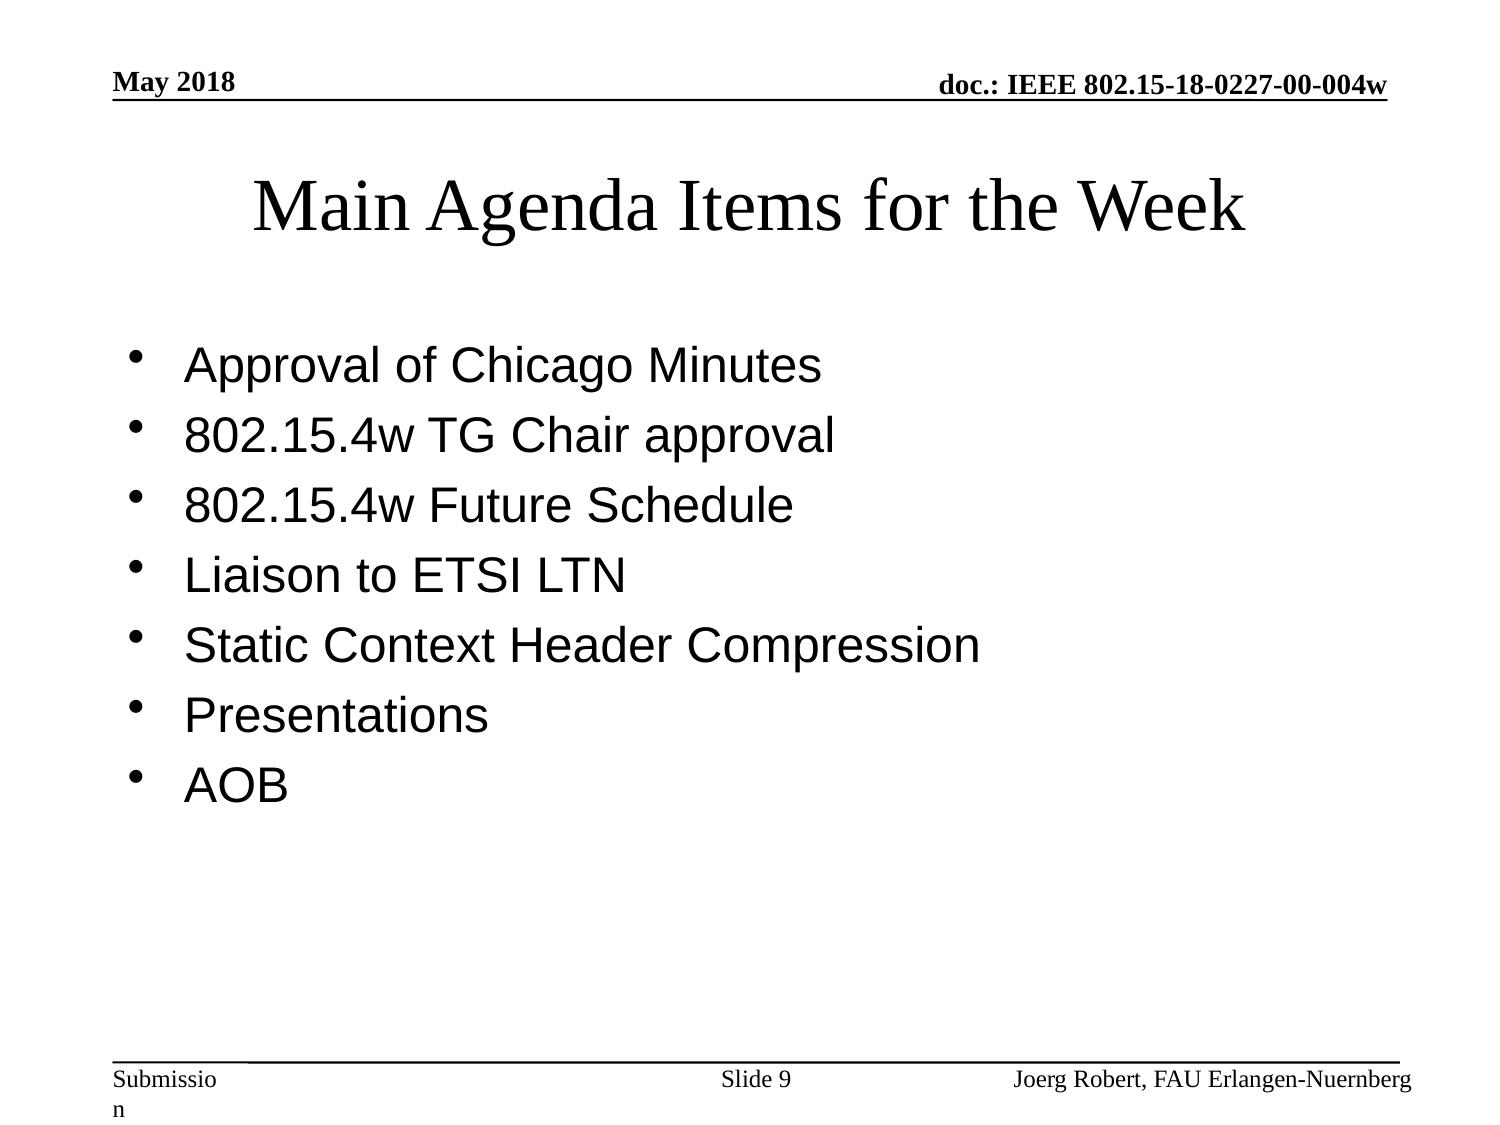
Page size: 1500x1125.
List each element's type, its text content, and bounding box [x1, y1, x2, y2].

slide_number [112, 62, 375, 98]
slide_number Slide 9 [712, 1062, 800, 1093]
title Main Agenda Items for the Week [112, 112, 1388, 288]
list Approval of Chicago Minutes 802.15.4w TG Chair approval 802.15.4w Future Schedule Liaison to ETSI LTN Static Context Header Compression Presentations AOB [112, 324, 1388, 1000]
footer Joerg Robert, FAU Erlangen-Nuernberg [900, 1062, 1413, 1093]
